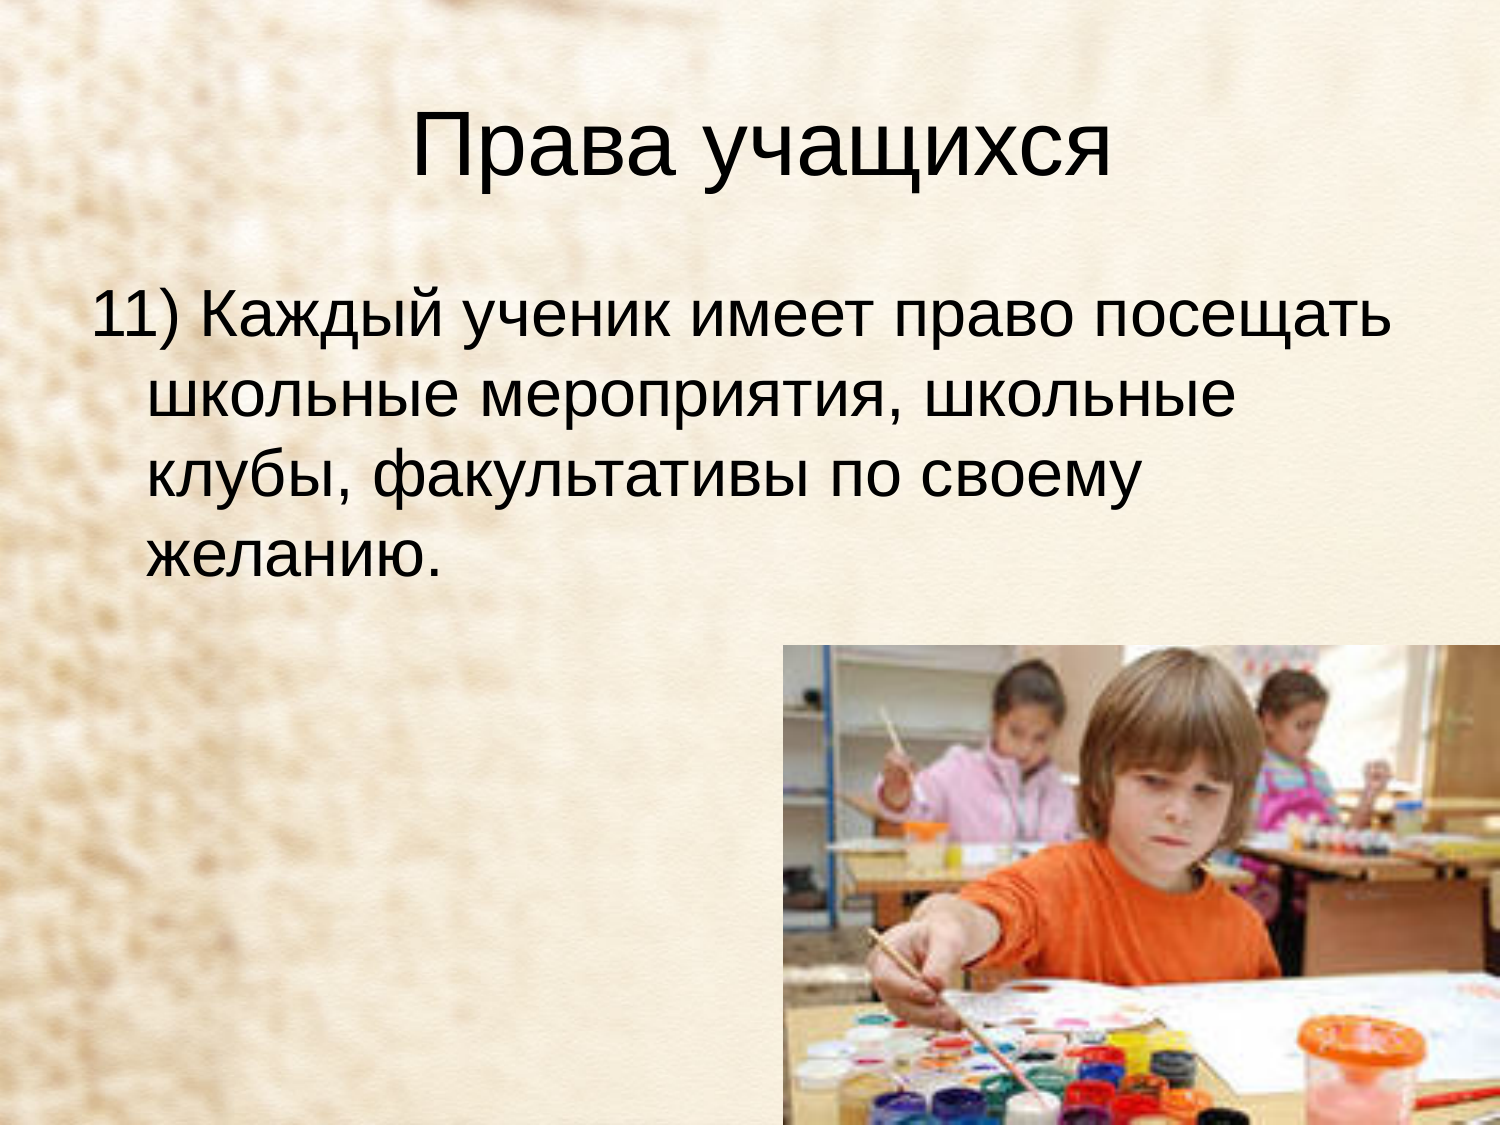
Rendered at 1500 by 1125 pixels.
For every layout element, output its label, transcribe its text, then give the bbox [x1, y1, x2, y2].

title Права учащихся [74, 44, 1426, 233]
picture [0, 0, 1500, 1125]
list 11) Каждый ученик имеет право посещать школьные мероприятия, школьные клубы, факультативы по своему желанию. [74, 262, 1426, 1006]
